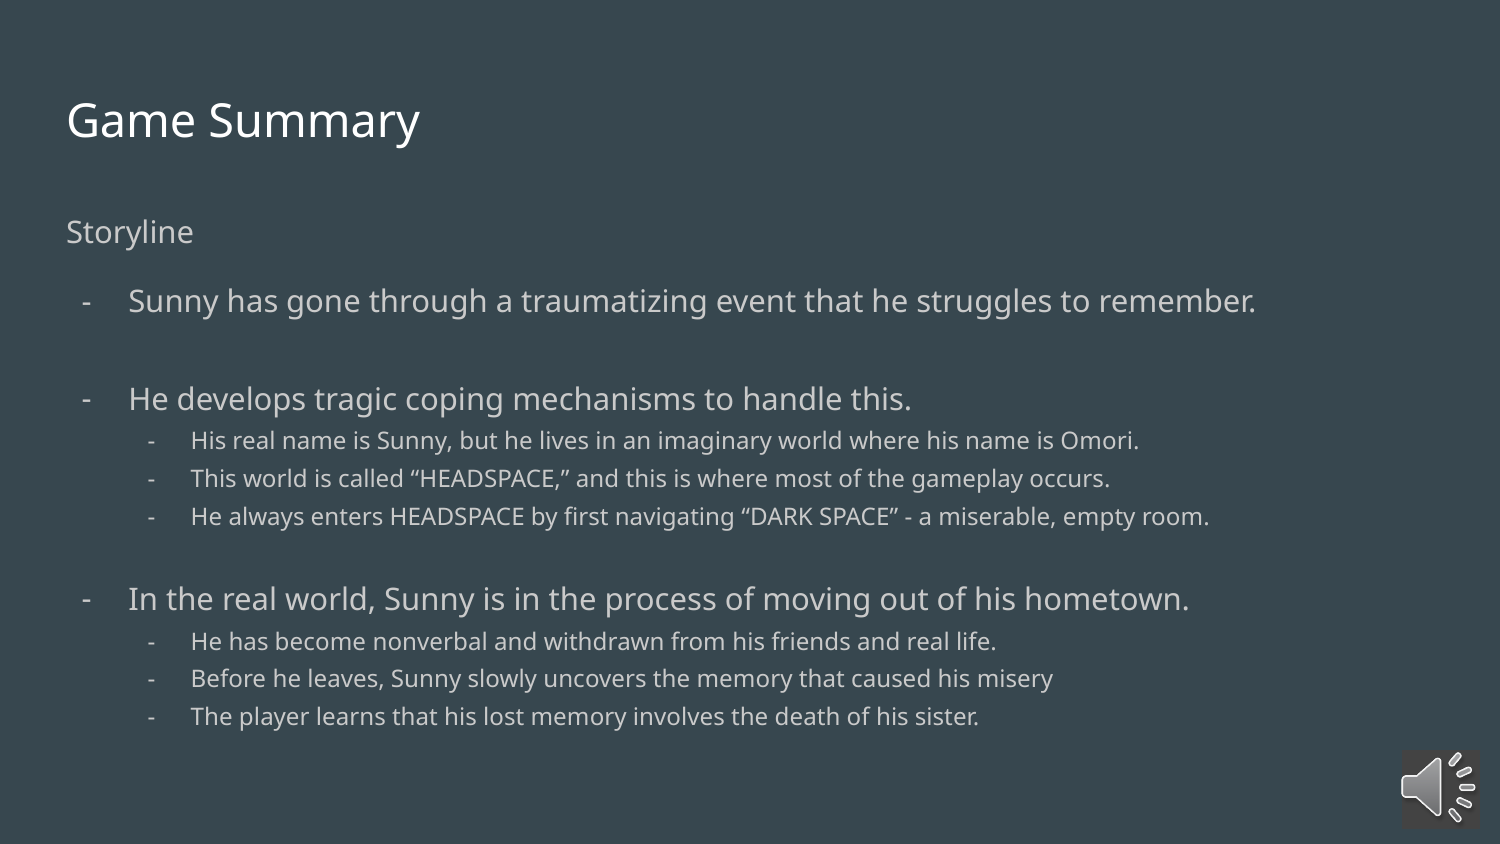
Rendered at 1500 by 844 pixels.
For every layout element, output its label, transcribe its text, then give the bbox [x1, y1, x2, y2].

picture [1400, 749, 1481, 830]
list Storyline Sunny has gone through a traumatizing event that he struggles to remember. He develops tragic coping mechanisms to handle this. His real name is Sunny, but he lives in an imaginary world where his name is Omori. This world is called “HEADSPACE,” and this is where most of the gameplay occurs. He always enters HEADSPACE by first navigating “DARK SPACE” - a miserable, empty room. In the real world, Sunny is in the process of moving out of his hometown. He has become nonverbal and withdrawn from his friends and real life. Before he leaves, Sunny slowly uncovers the memory that caused his misery The player learns that his lost memory involves the death of his sister. [51, 189, 1449, 750]
title Game Summary [51, 72, 1449, 167]
